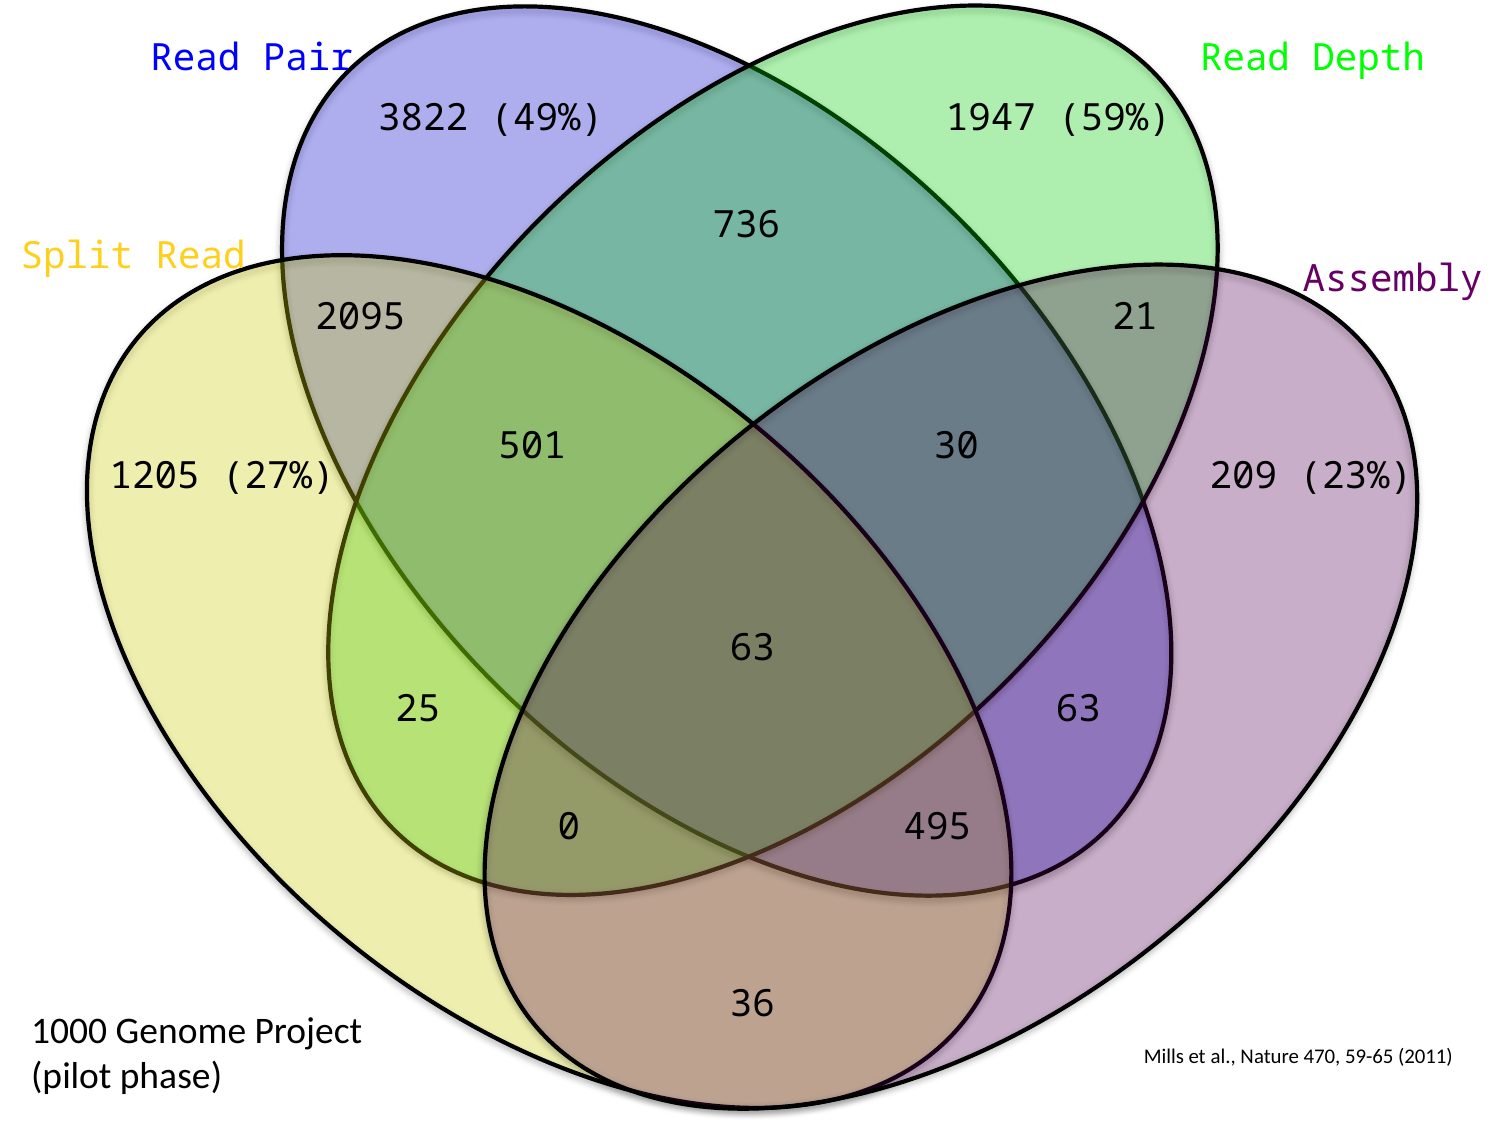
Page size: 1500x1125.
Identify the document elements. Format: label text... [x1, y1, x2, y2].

text_box [486, 4, 1219, 419]
text_box [281, 86, 616, 274]
text_box [483, 263, 1418, 1110]
text_box 36 [692, 971, 790, 1032]
text_box 21 [1097, 284, 1173, 345]
text_box [86, 254, 751, 1078]
text_box Mills et al., Nature 470, 59-65 (2011) [1129, 1035, 1469, 1076]
text_box Assembly [1287, 246, 1498, 306]
text_box 1000 Genome Project (pilot phase) [16, 998, 378, 1104]
text_box 209 (23%) [1194, 443, 1428, 504]
text_box 63 [1040, 676, 1116, 737]
text_box 63 [692, 615, 790, 676]
text_box 1205 (27%) [94, 443, 350, 504]
text_box 495 [888, 794, 987, 855]
text_box 501 [483, 413, 581, 474]
text_box Split Read [5, 223, 261, 284]
text_box 1947 (59%) [930, 85, 1186, 146]
text_box 736 [697, 192, 795, 253]
text_box 3822 (49%) [363, 85, 619, 146]
text_box 25 [380, 676, 456, 737]
text_box 0 [542, 794, 596, 855]
text_box [368, 5, 746, 144]
text_box 2095 [300, 284, 421, 345]
text_box Read Depth [1185, 25, 1440, 86]
text_box 30 [918, 413, 994, 474]
text_box Read Pair [135, 25, 368, 86]
